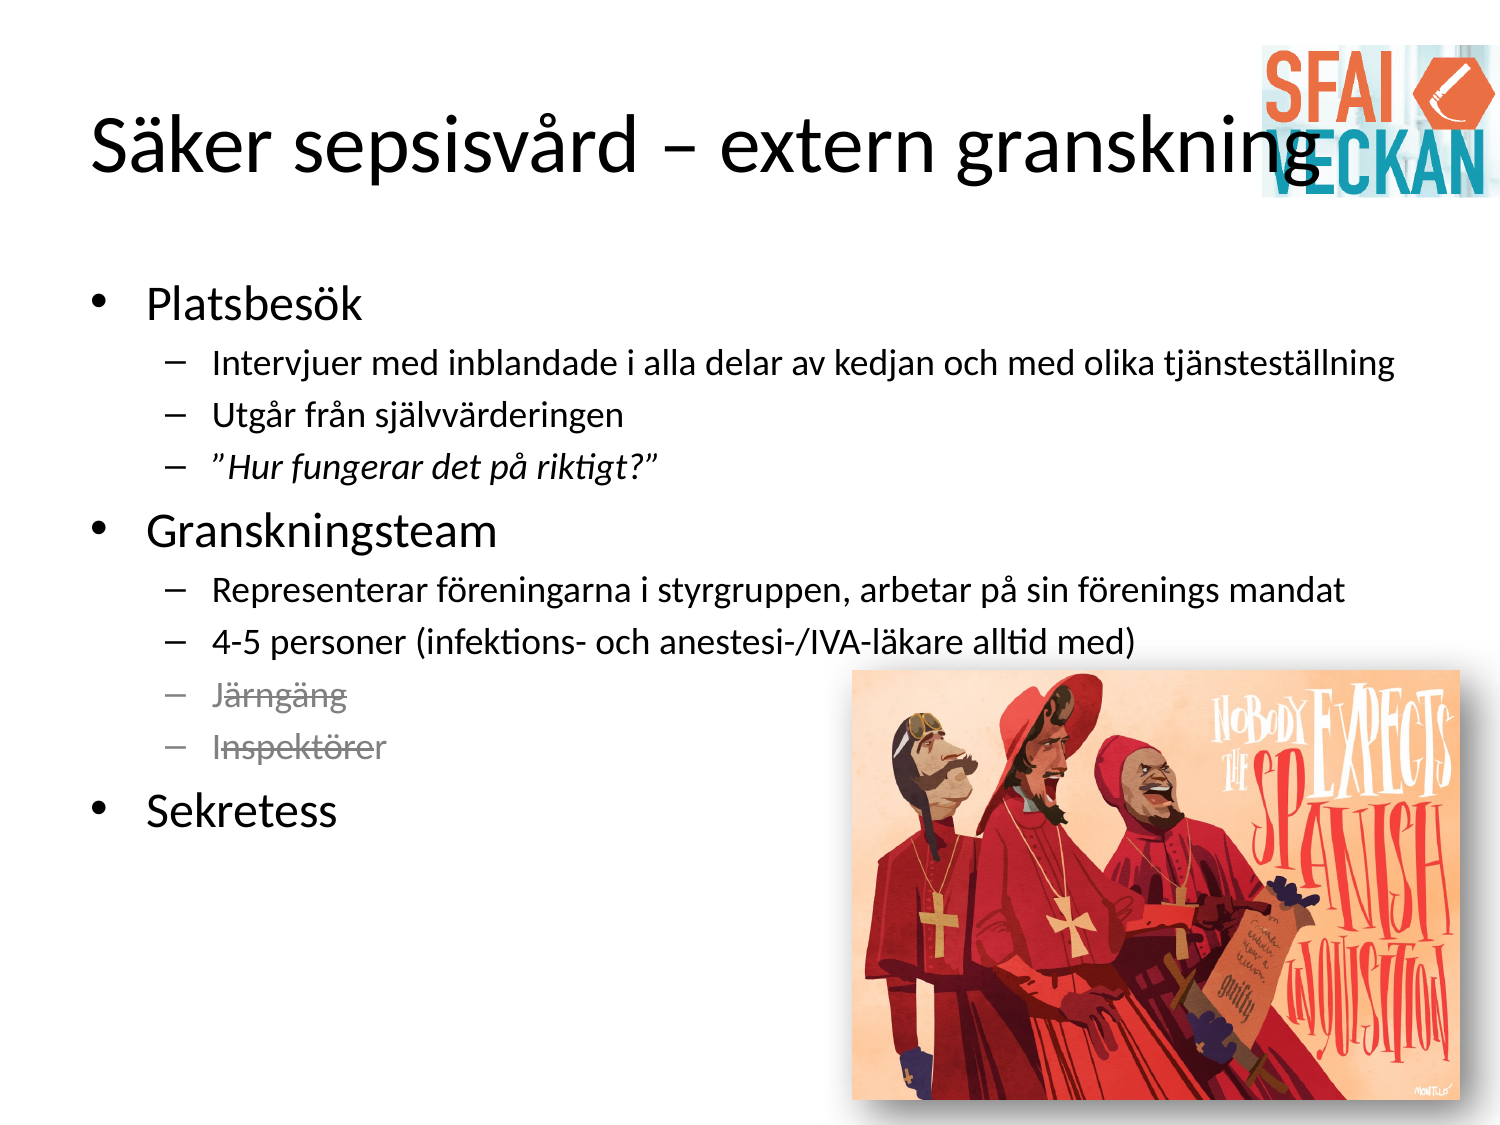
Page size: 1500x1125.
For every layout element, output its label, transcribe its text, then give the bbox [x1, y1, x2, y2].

list Platsbesök Intervjuer med inblandade i alla delar av kedjan och med olika tjänsteställning Utgår från självvärderingen ”Hur fungerar det på riktigt?” Granskningsteam Representerar föreningarna i styrgruppen, arbetar på sin förenings mandat 4-5 personer (infektions- och anestesi-/IVA-läkare alltid med) Järngäng Inspektörer Sekretess [75, 262, 1425, 1050]
picture [852, 670, 1460, 1100]
title Säker sepsisvård – extern granskning [75, 45, 1425, 233]
picture [1262, 44, 1500, 200]
